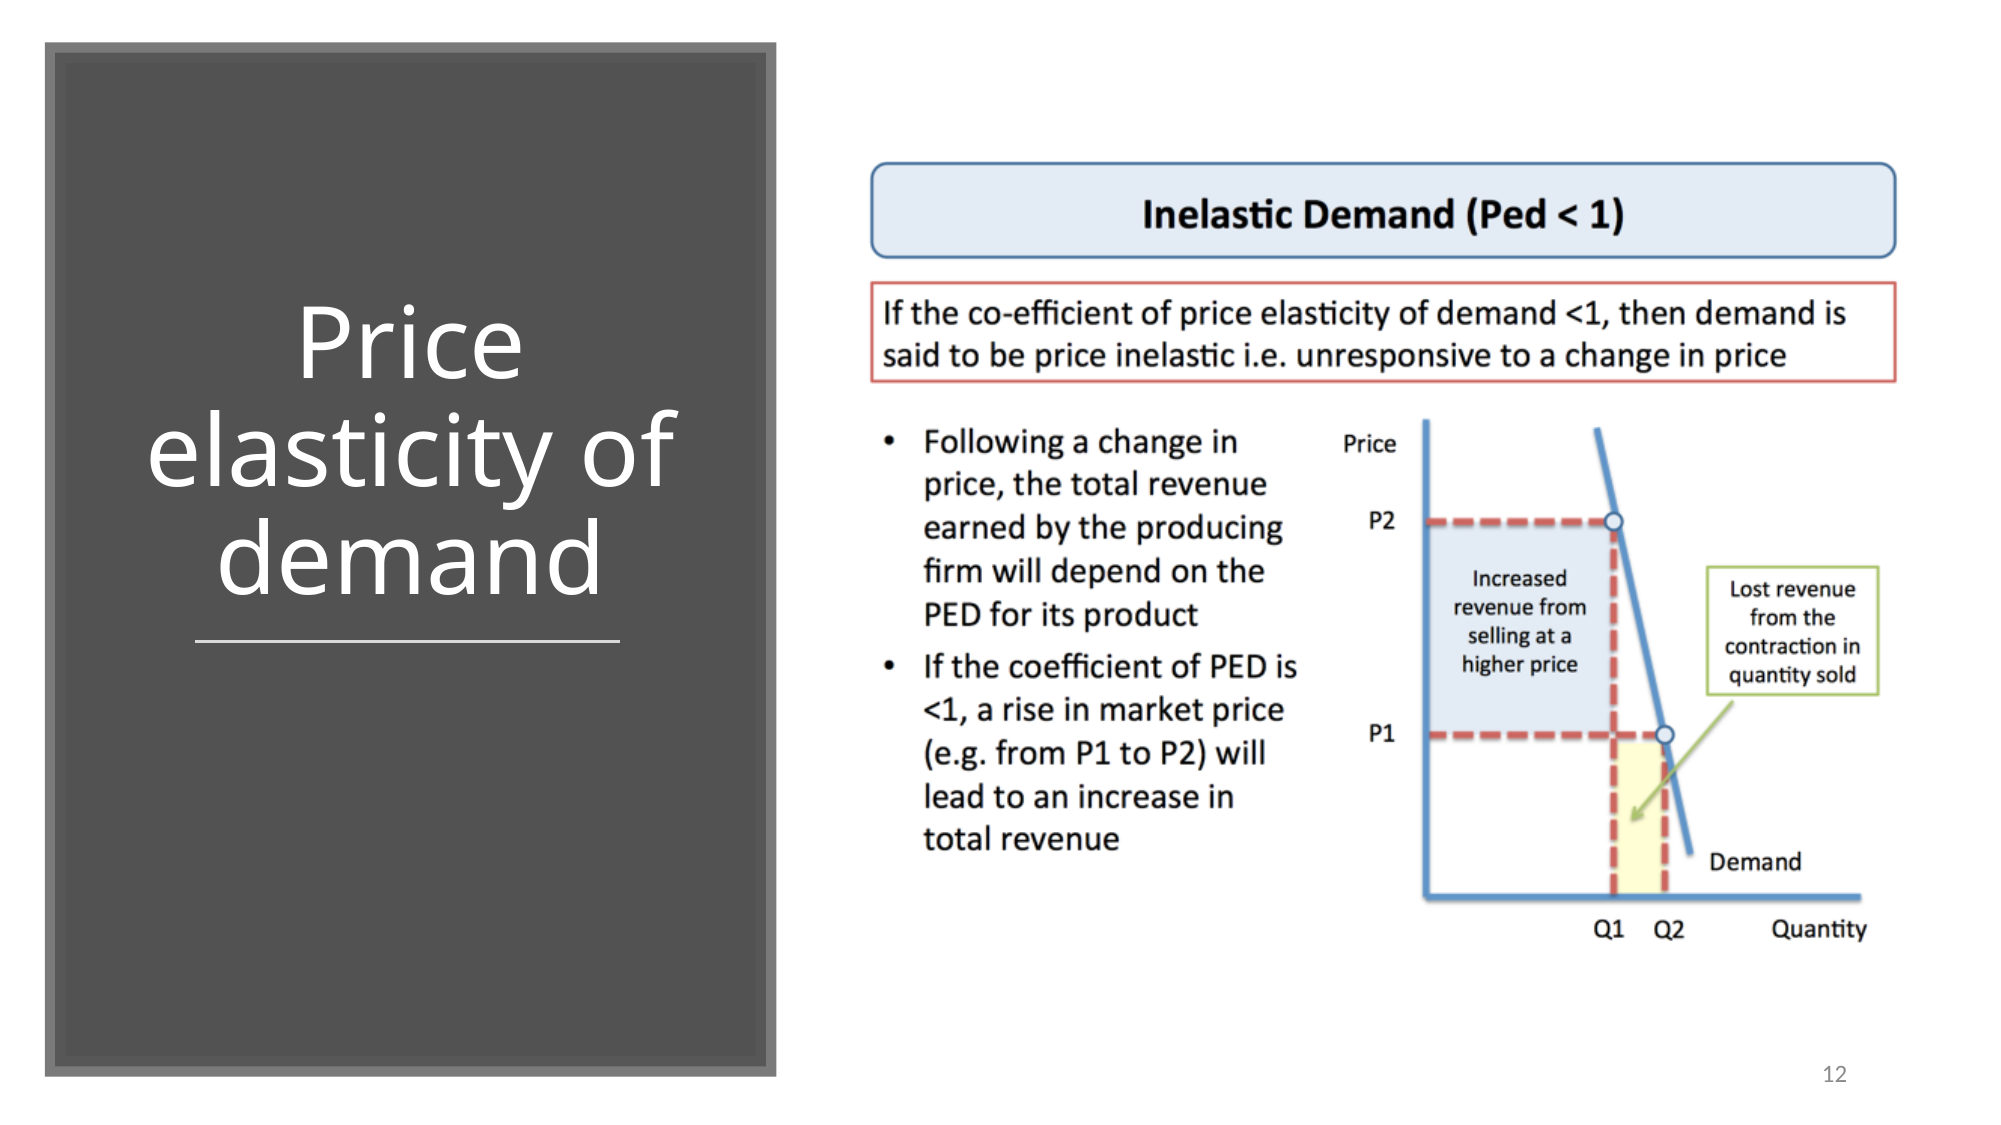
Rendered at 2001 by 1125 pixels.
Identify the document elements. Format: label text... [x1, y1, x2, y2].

slide_number 12 [1412, 1042, 1863, 1103]
text_box [54, 52, 767, 1067]
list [845, 161, 1921, 965]
title Price elasticity of demand [110, 149, 711, 624]
